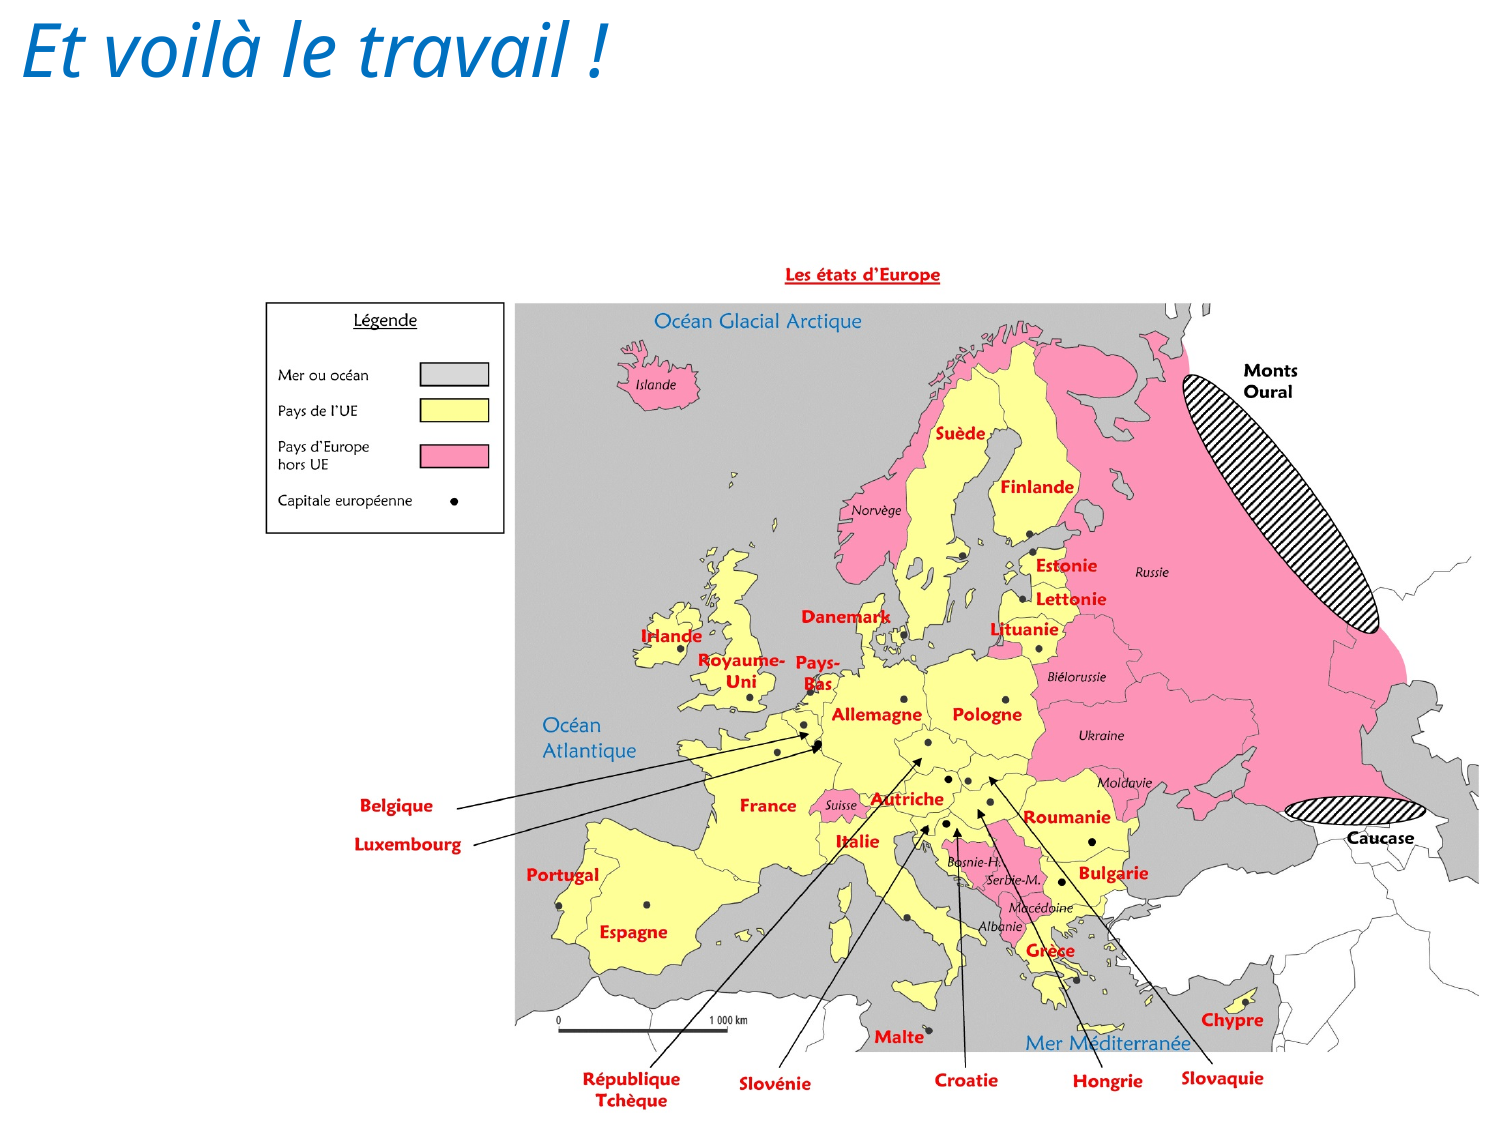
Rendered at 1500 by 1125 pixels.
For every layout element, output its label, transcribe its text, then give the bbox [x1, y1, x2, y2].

text_box Et voilà le travail ! [5, 0, 1500, 101]
picture [246, 238, 1500, 1125]
